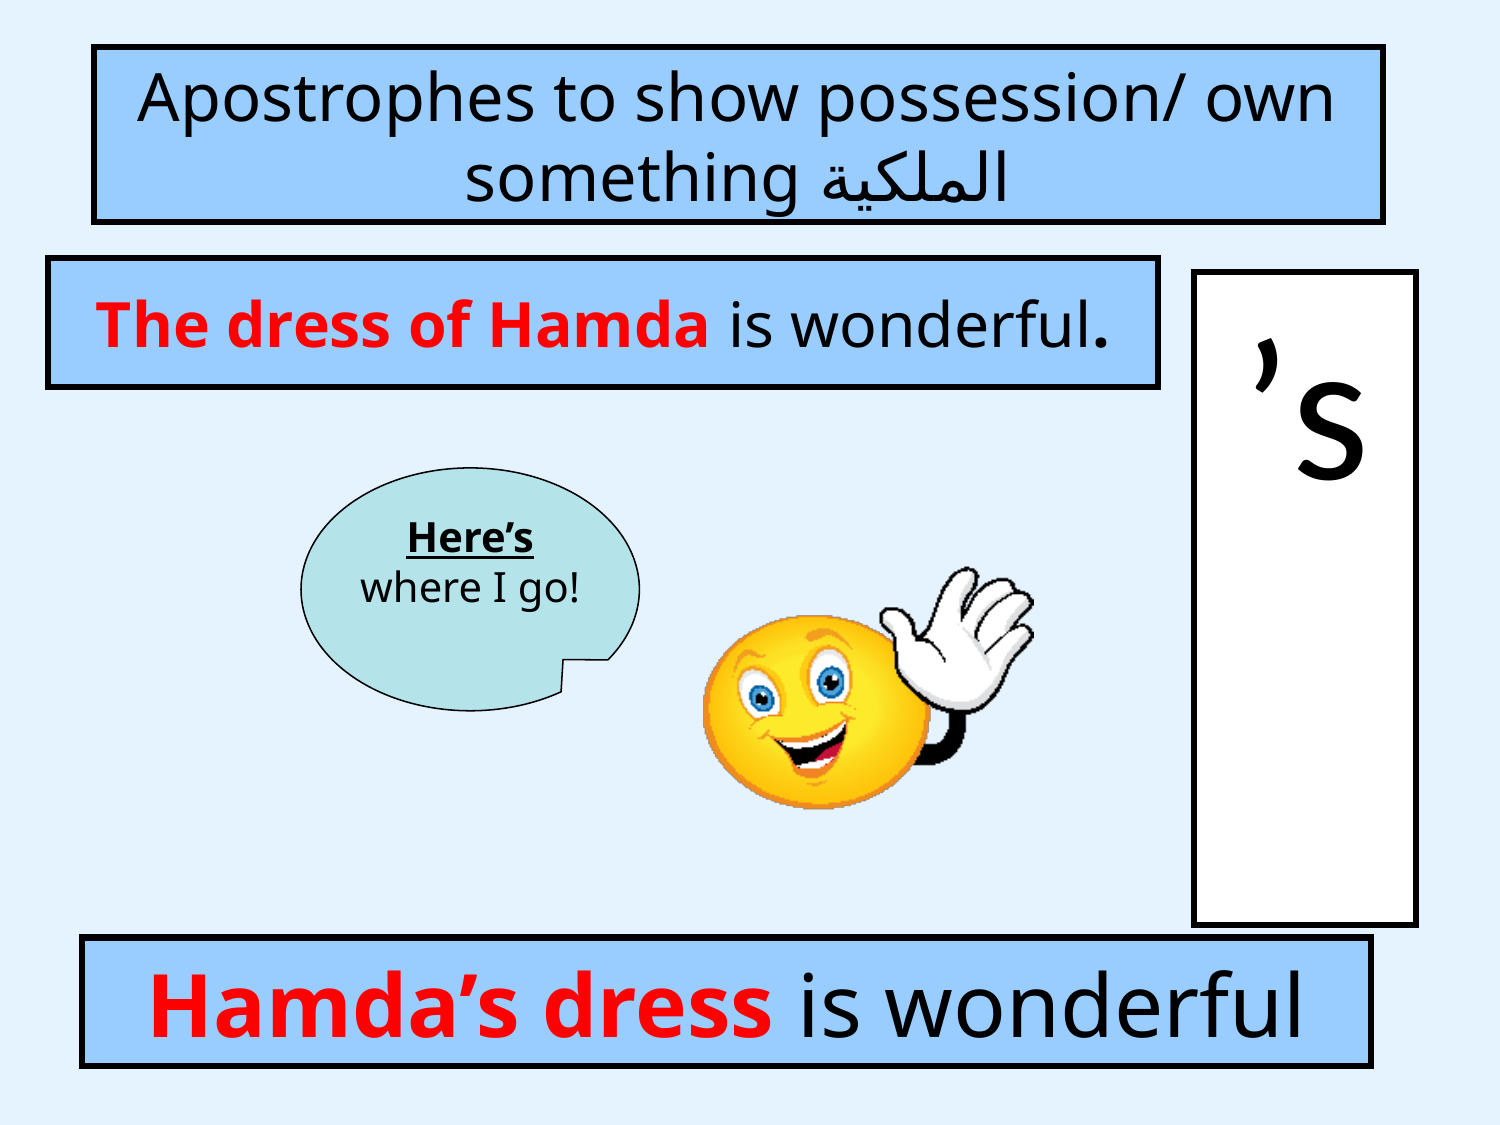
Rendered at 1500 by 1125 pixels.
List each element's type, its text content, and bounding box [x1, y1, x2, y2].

text_box Hamda’s dress is wonderful [81, 937, 1371, 1067]
text_box Apostrophes to show possession/ own something الملكية [93, 46, 1383, 222]
list ’s [1194, 272, 1417, 925]
title The dress of Hamda is wonderful. [47, 257, 1159, 387]
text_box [300, 467, 1034, 811]
